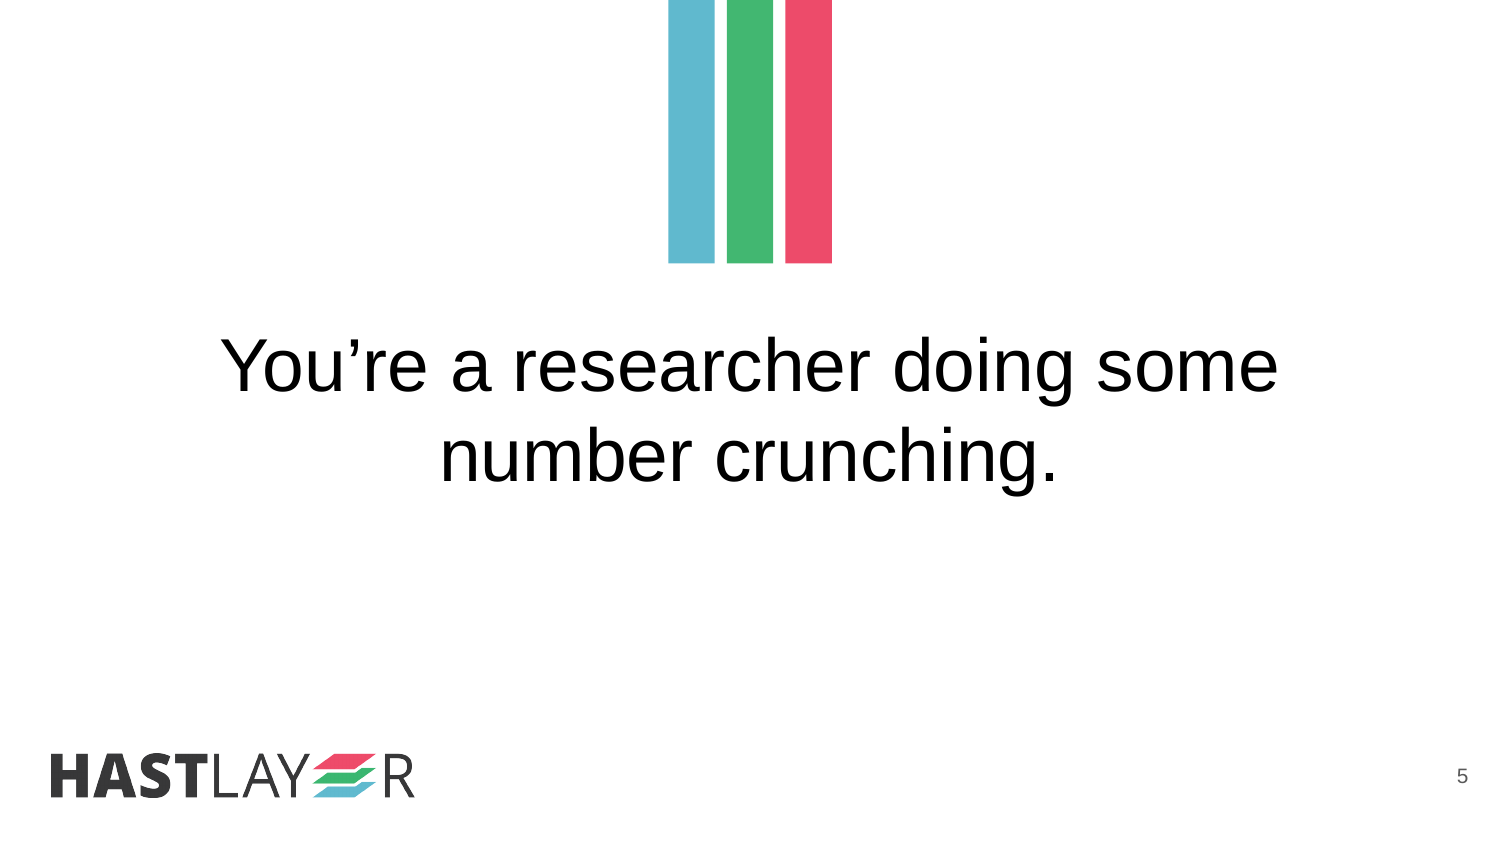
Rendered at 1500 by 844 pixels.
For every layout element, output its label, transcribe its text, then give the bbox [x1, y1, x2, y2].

picture [50, 753, 415, 798]
text_box [668, 0, 715, 264]
text_box [785, 0, 832, 264]
slide_number 5 [1393, 743, 1484, 808]
text_box [726, 0, 774, 264]
title You’re a researcher doing some number crunching. [115, 301, 1385, 396]
